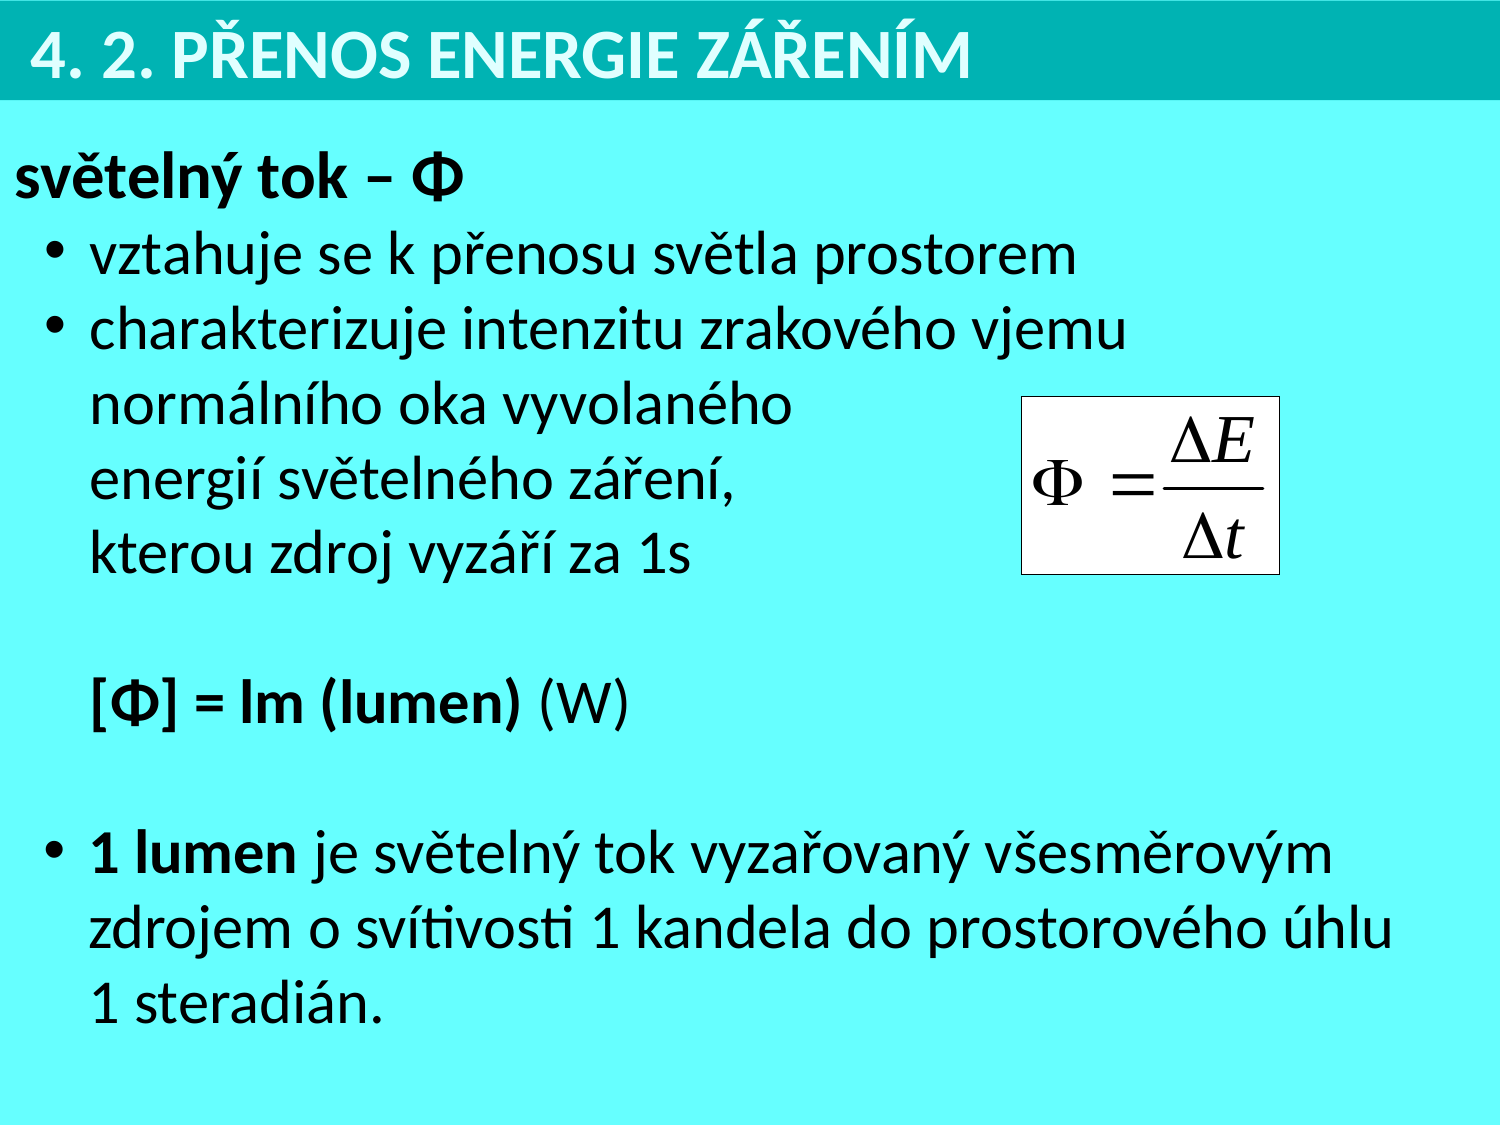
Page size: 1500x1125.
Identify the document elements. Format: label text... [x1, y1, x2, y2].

text_box světelný tok – Φ vztahuje se k přenosu světla prostorem charakterizuje intenzitu zrakového vjemu normálního oka vyvolaného energií světelného záření, kterou zdroj vyzáří za 1s [Φ] = lm (lumen) (W) 1 lumen je světelný tok vyzařovaný všesměrovým zdrojem o svítivosti 1 kandela do prostorového úhlu 1 steradián. [0, 124, 1500, 1044]
text_box 4. 2. PŘENOS ENERGIE ZÁŘENÍM [0, 0, 1500, 101]
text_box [1021, 396, 1280, 575]
